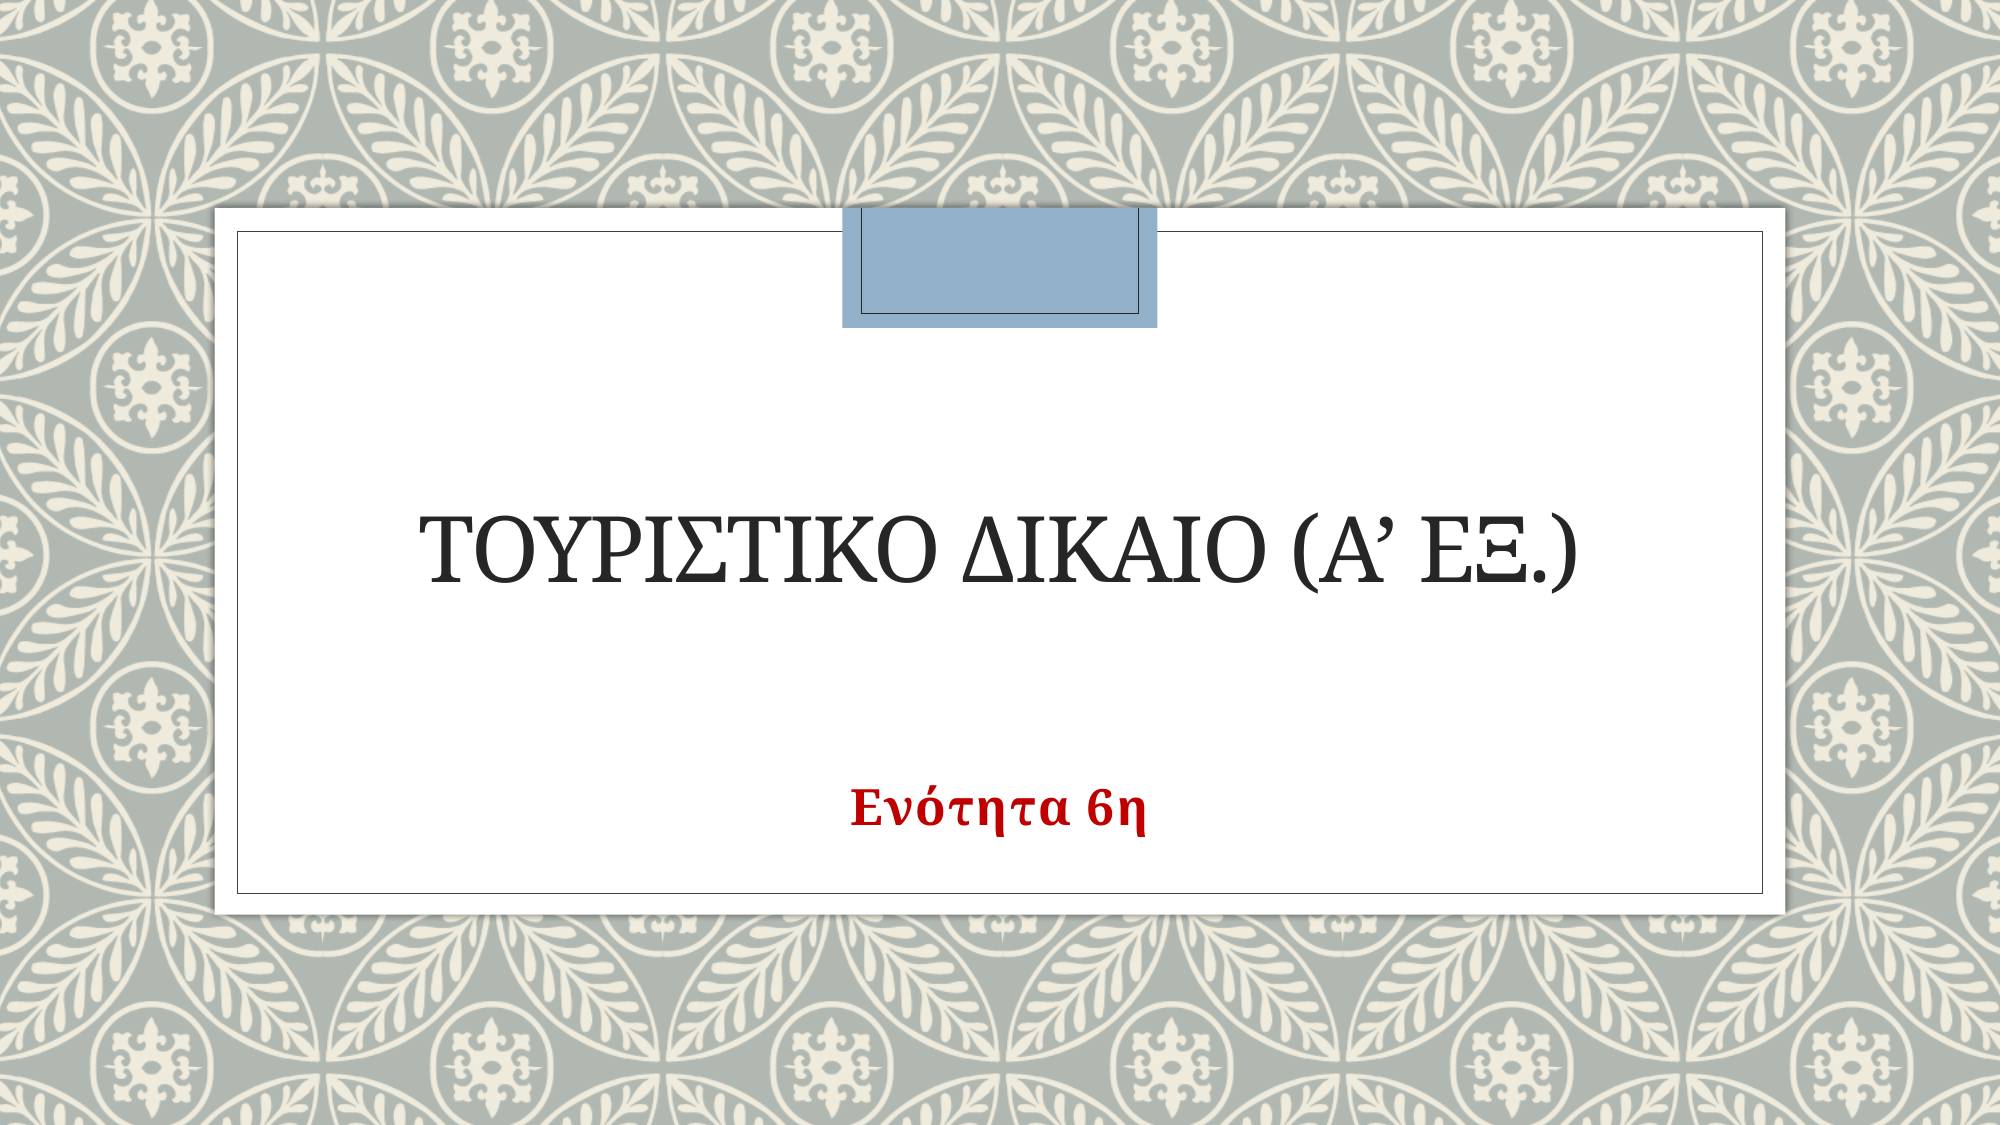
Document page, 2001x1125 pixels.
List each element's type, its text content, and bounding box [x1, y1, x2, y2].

title ΤΟΥΡΙΣΤΙΚΟ ΔΙΚΑΙΟ (Α’ εξ.) [256, 343, 1744, 768]
subtitle Ενότητα 6η [256, 768, 1745, 844]
